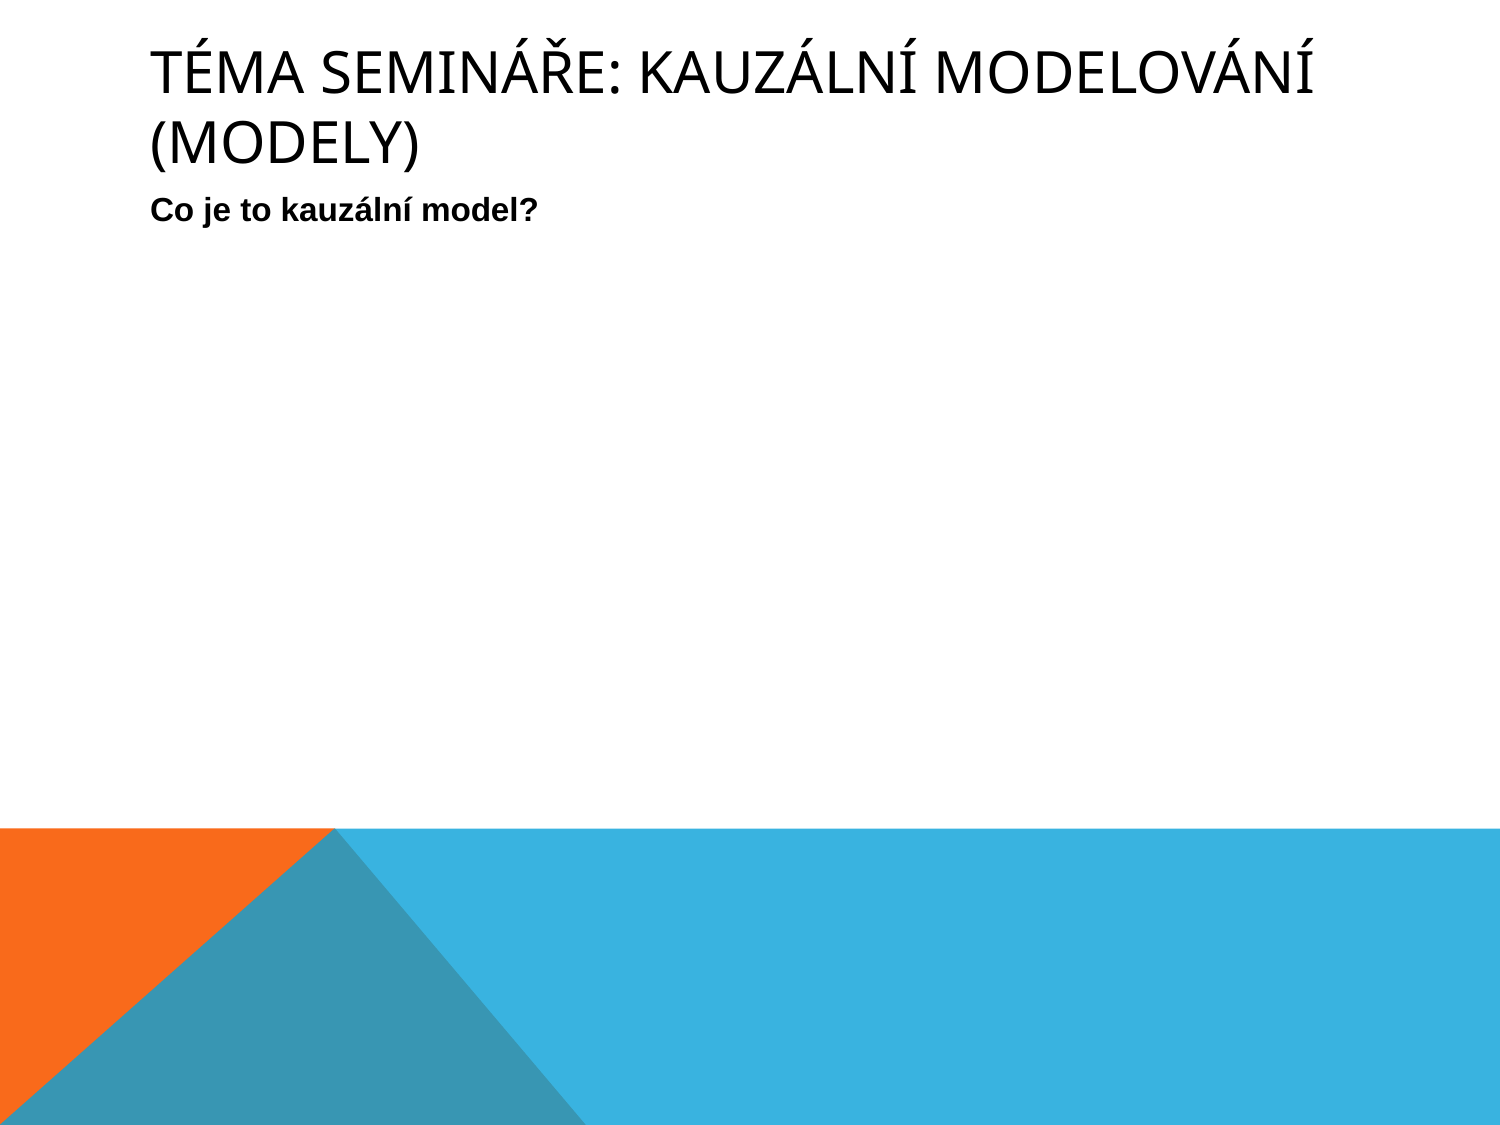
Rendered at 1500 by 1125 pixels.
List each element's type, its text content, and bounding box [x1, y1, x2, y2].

list Co je to kauzální model? [135, 180, 1369, 768]
title Téma semináře: kauzální modelování (modely) [135, 60, 1495, 150]
